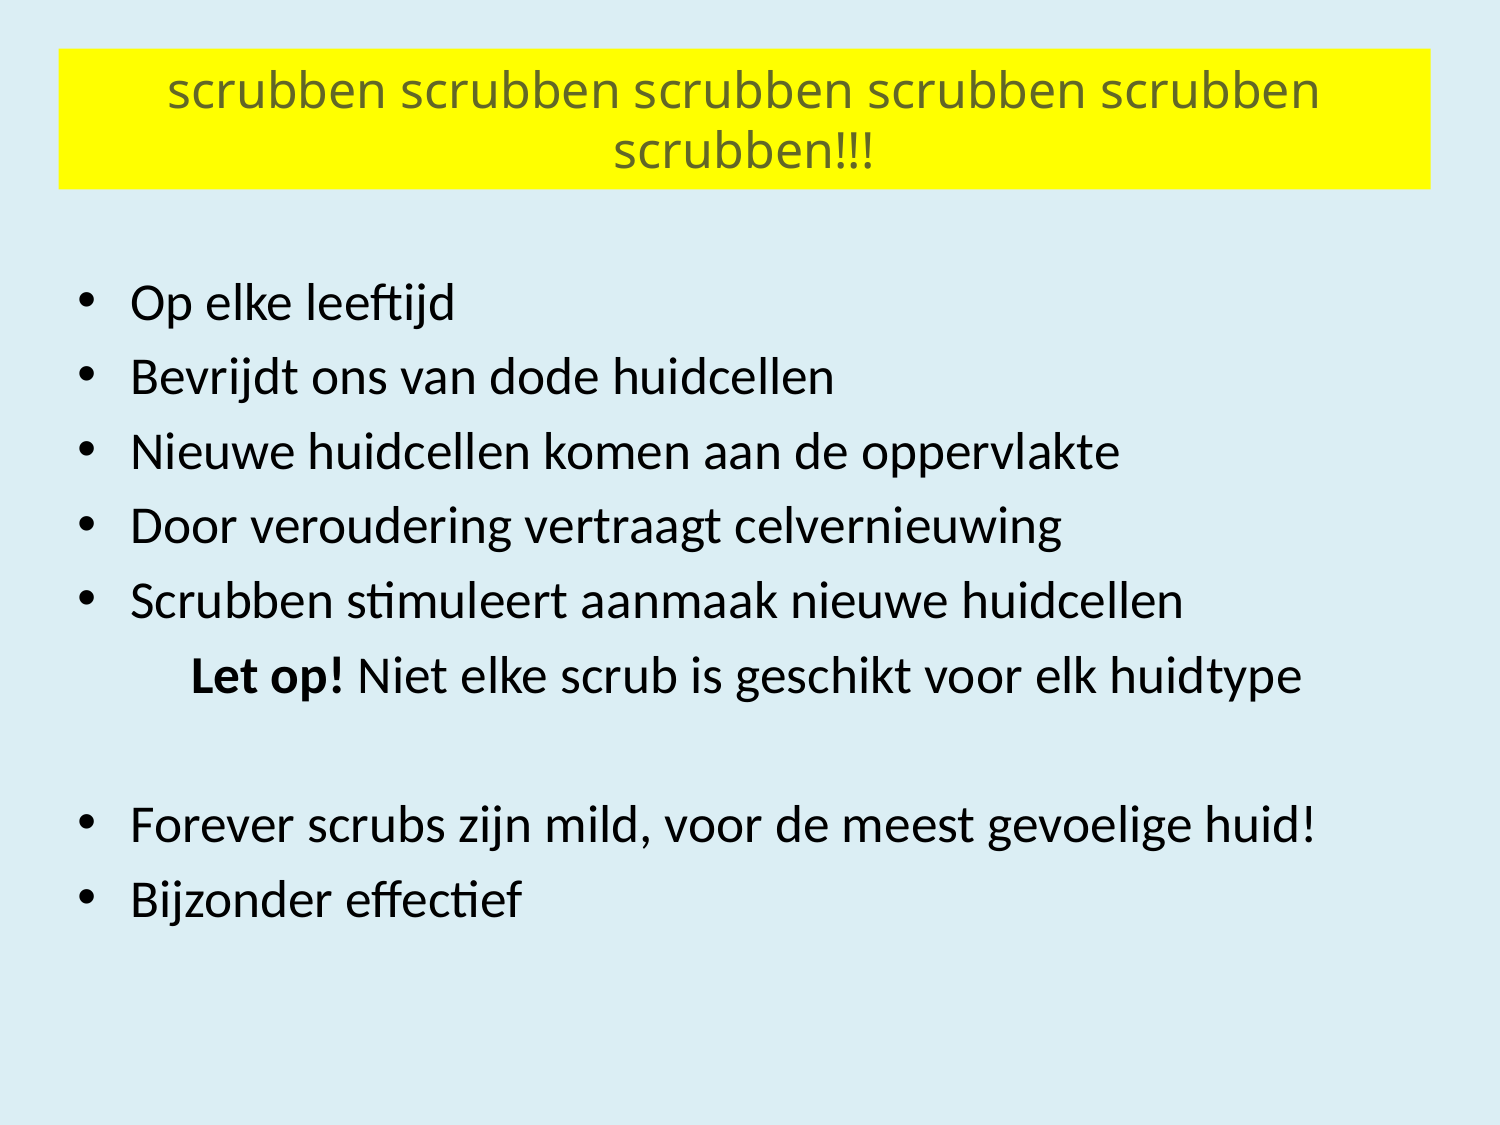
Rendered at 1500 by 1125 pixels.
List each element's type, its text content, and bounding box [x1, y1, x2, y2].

title scrubben scrubben scrubben scrubben scrubben scrubben!!! [58, 48, 1431, 190]
list Op elke leeftijd Bevrijdt ons van dode huidcellen Nieuwe huidcellen komen aan de oppervlakte Door veroudering vertraagt celvernieuwing Scrubben stimuleert aanmaak nieuwe huidcellen Let op! Niet elke scrub is geschikt voor elk huidtype Forever scrubs zijn mild, voor de meest gevoelige huid! Bijzonder effectief [62, 259, 1433, 952]
